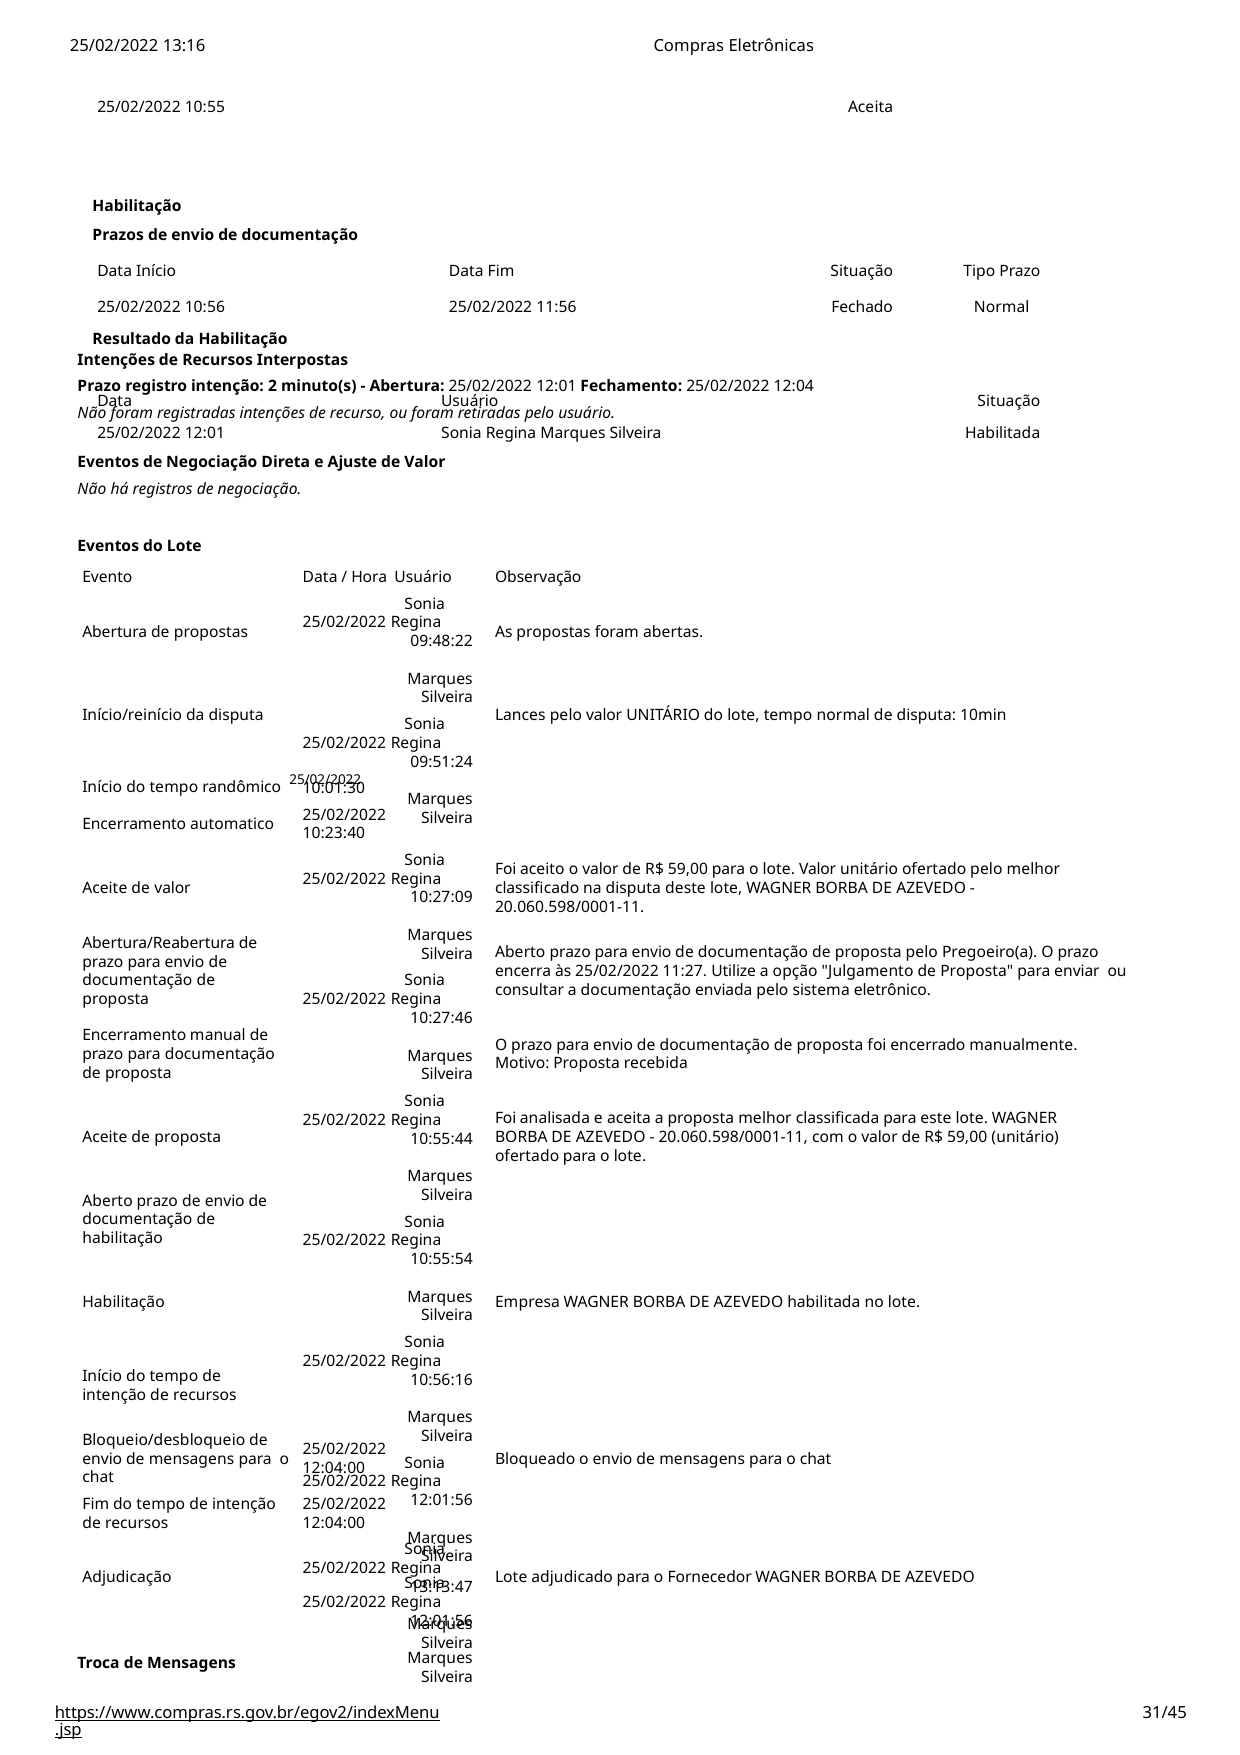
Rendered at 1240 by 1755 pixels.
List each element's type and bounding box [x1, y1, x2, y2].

text_box [53, 1701, 442, 1725]
text_box [492, 619, 720, 641]
text_box [492, 1446, 856, 1468]
text_box [80, 875, 202, 897]
text_box [300, 847, 473, 1686]
text_box [75, 1651, 259, 1673]
text_box [80, 1188, 282, 1247]
text_box [80, 702, 278, 724]
text_box [80, 1124, 232, 1146]
table_header [50, 31, 1055, 252]
text_box [492, 1032, 1117, 1072]
text_box [80, 1565, 179, 1587]
text_box [80, 1427, 290, 1532]
text_box [80, 930, 271, 1008]
text_box [492, 939, 1160, 999]
text_box [492, 564, 589, 586]
text_box [76, 556, 473, 843]
text_box [492, 857, 1110, 916]
text_box [80, 1290, 171, 1311]
text_box [492, 1565, 1016, 1587]
table_cell [50, 88, 1055, 450]
text_box [80, 1363, 248, 1404]
text_box [75, 339, 926, 498]
slide_number [1136, 1701, 1193, 1755]
text_box [80, 1022, 288, 1082]
text_box [492, 702, 1049, 724]
text_box [80, 619, 260, 641]
text_box [75, 533, 220, 586]
text_box [492, 1290, 959, 1311]
text_box [492, 1105, 1130, 1165]
text_box [80, 811, 288, 833]
